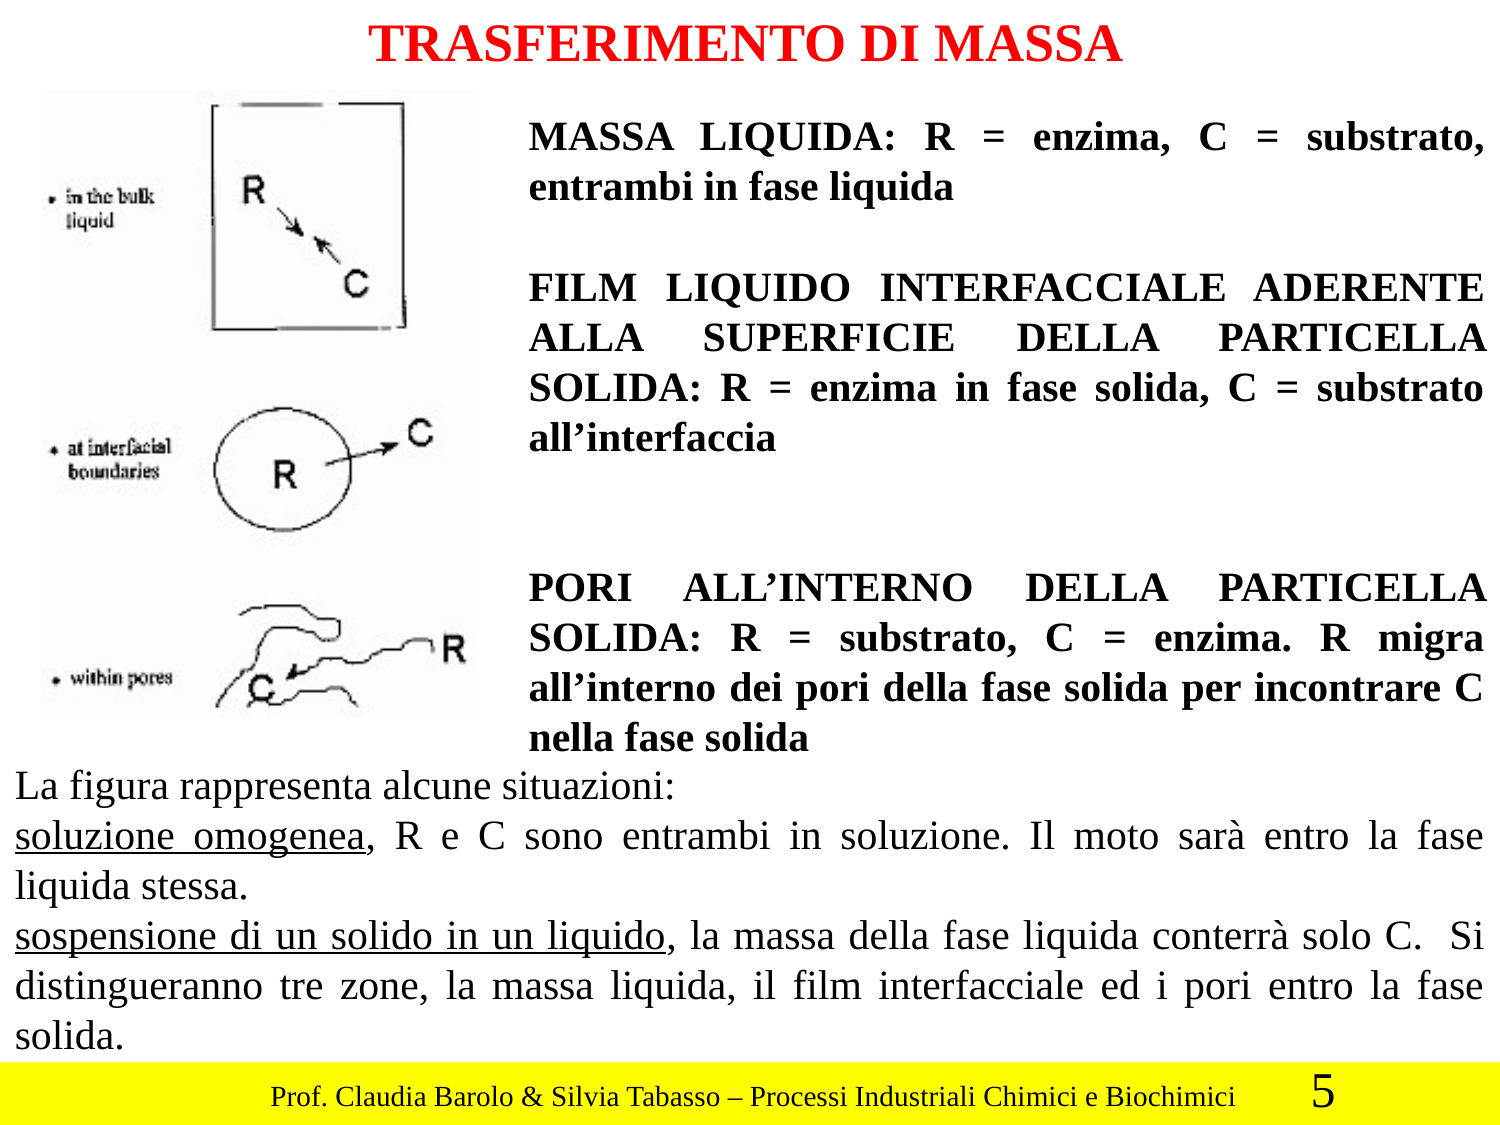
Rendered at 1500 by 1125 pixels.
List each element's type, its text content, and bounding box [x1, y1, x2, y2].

text_box MASSA LIQUIDA: R = enzima, C = substrato, entrambi in fase liquida FILM LIQUIDO INTERFACCIALE ADERENTE ALLA SUPERFICIE DELLA PARTICELLA SOLIDA: R = enzima in fase solida, C = substrato all’interfaccia PORI ALL’INTERNO DELLA PARTICELLA SOLIDA: R = substrato, C = enzima. R migra all’interno dei pori della fase solida per incontrare C nella fase solida [513, 101, 1500, 750]
picture [40, 89, 475, 717]
text_box La figura rappresenta alcune situazioni: soluzione omogenea, R e C sono entrambi in soluzione. Il moto sarà entro la fase liquida stessa. sospensione di un solido in un liquido, la massa della fase liquida conterrà solo C. Si distingueranno tre zone, la massa liquida, il film interfacciale ed i pori entro la fase solida. [0, 750, 1500, 1065]
text_box TRASFERIMENTO DI MASSA [353, 0, 1140, 80]
text_box 5 [1295, 1065, 1500, 1125]
